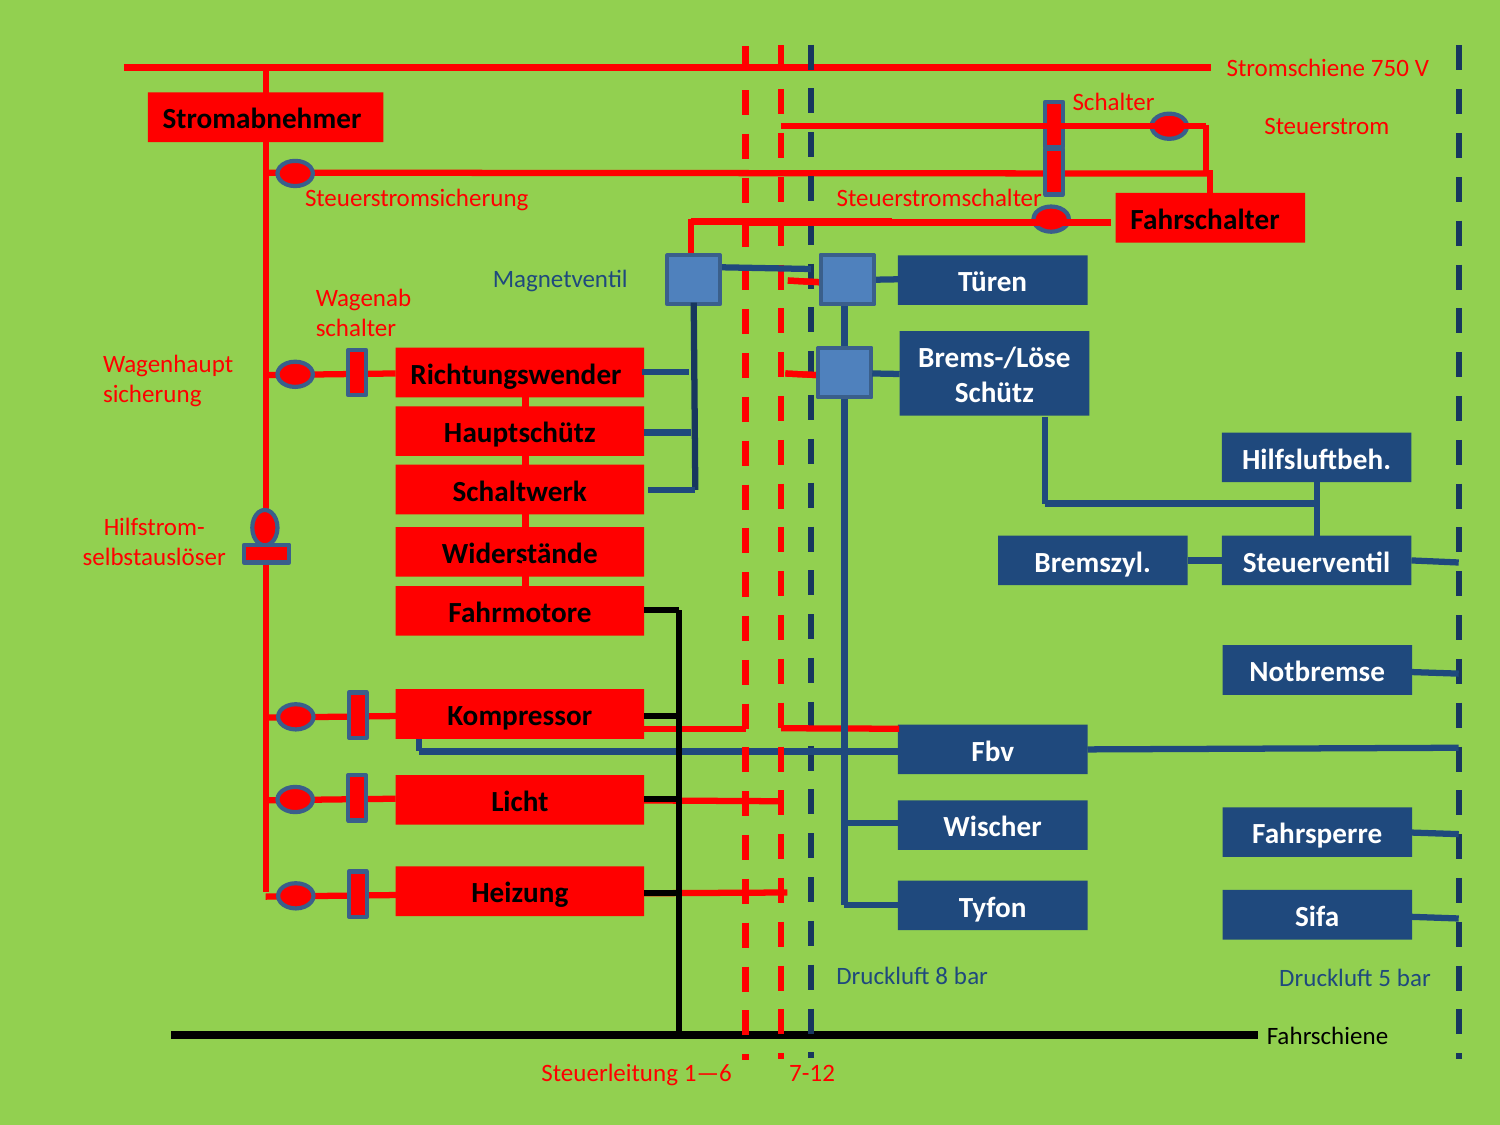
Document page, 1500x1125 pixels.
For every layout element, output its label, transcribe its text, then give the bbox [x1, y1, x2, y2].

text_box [1222, 889, 1459, 941]
text_box Druckluft 5 bar [1264, 954, 1447, 999]
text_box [1211, 747, 1459, 751]
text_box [123, 44, 496, 91]
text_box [1222, 644, 1459, 696]
text_box Hilfstrom-selbstauslöser [64, 503, 142, 578]
text_box Fahrschalter [1211, 192, 1306, 243]
text_box Fahrsperre [1222, 807, 1413, 857]
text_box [666, 218, 892, 305]
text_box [147, 66, 645, 918]
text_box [497, 45, 1207, 1060]
text_box Hilfsluftbeh. [1221, 432, 1412, 483]
text_box Wagenhauptsicherung [88, 339, 142, 415]
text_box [1211, 1011, 1408, 1058]
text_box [170, 1011, 492, 1058]
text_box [643, 609, 680, 1036]
text_box Steuerstrom [1249, 101, 1405, 147]
text_box Steuerventil [1221, 535, 1412, 586]
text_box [1207, 44, 1446, 91]
text_box Steuerleitung 1—6 7-12 [526, 1069, 851, 1094]
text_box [785, 348, 872, 398]
